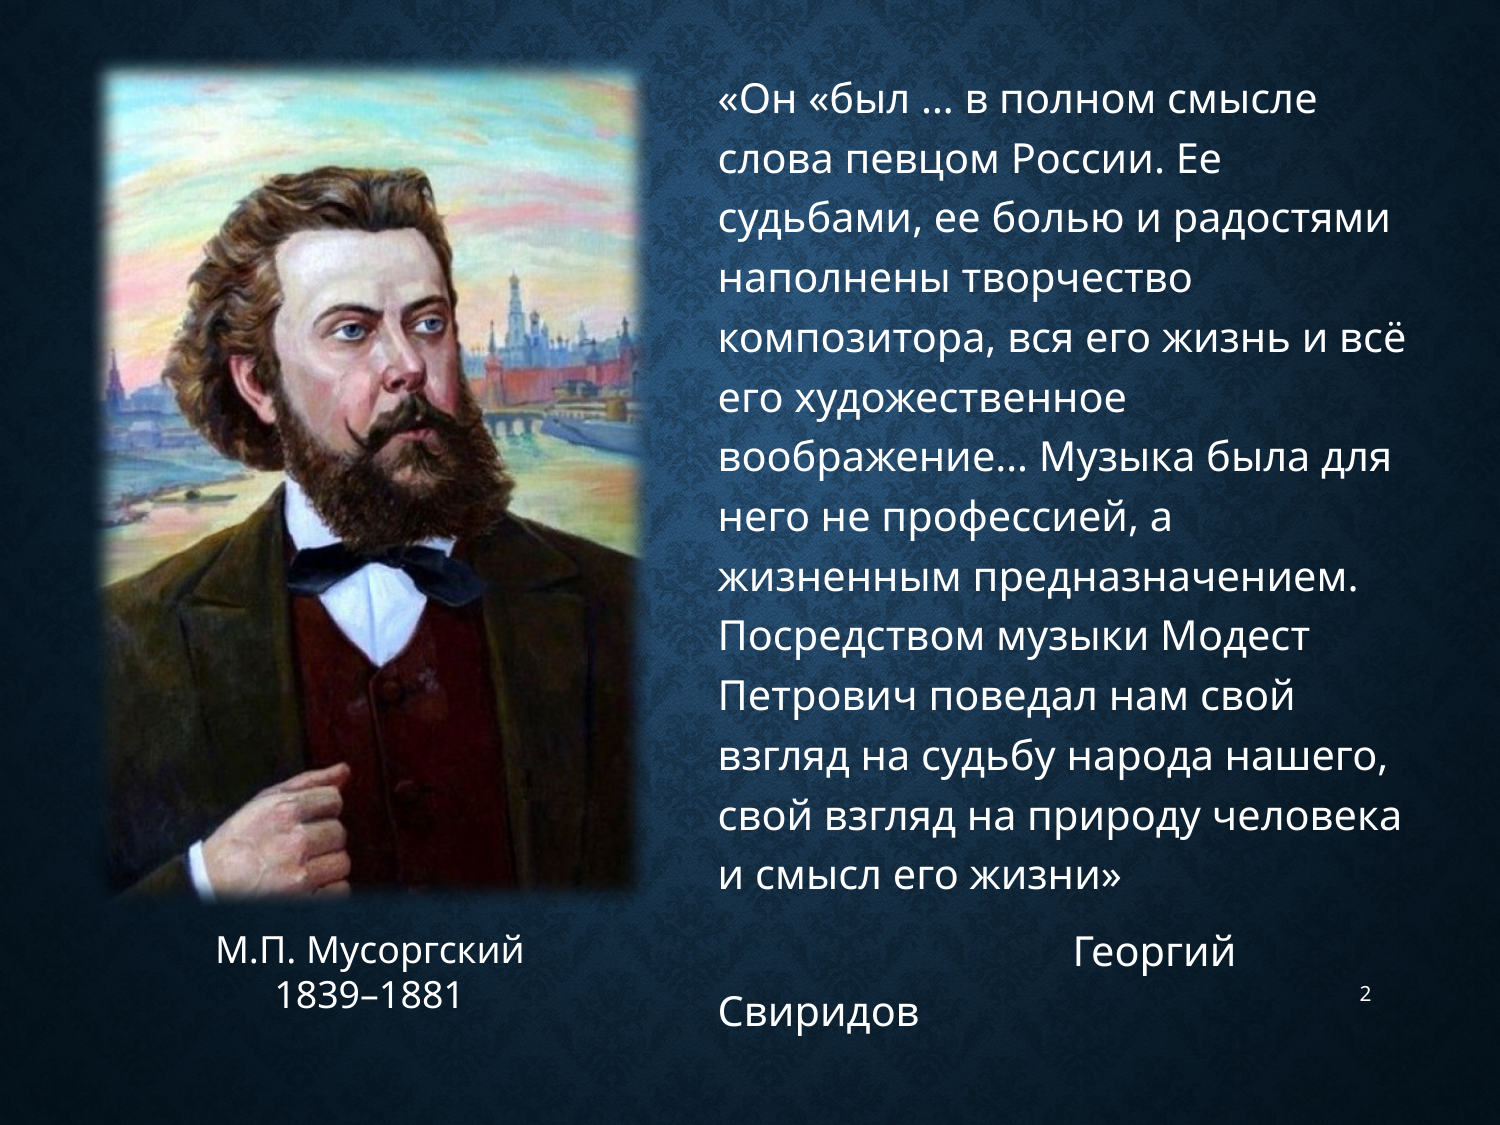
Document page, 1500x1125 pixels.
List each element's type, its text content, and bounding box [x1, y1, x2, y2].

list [87, 53, 652, 908]
text_box М.П. Мусоргский 1839–1881 [154, 921, 585, 1024]
slide_number 2 [1293, 965, 1387, 1025]
list «Он «был … в полном смысле слова певцом России. Ее судьбами, ее болью и радостями наполнены творчество композитора, вся его жизнь и всё его художественное воображение… Музыка была для него не профессией, а жизненным предназначением. Посредством музыки Модест Петрович поведал нам свой взгляд на судьбу народа нашего, свой взгляд на природу человека и смысл его жизни» Георгий Свиридов [702, 54, 1427, 1094]
